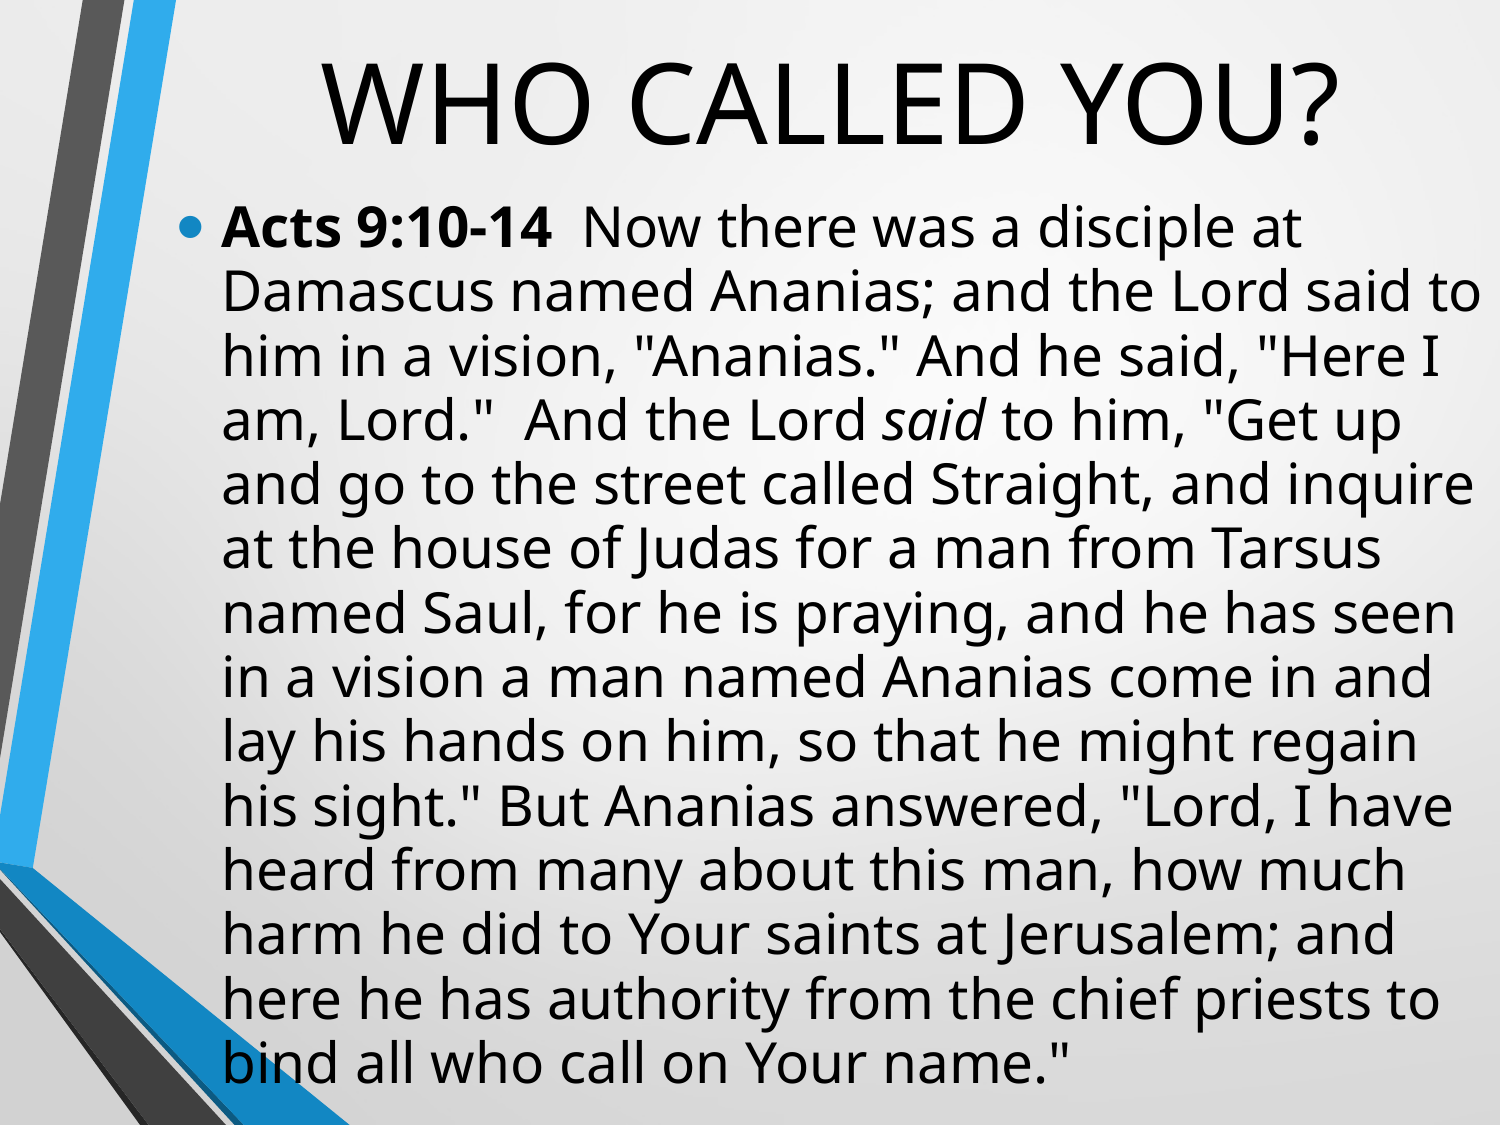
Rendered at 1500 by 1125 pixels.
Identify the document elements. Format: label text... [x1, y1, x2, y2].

title WHO CALLED YOU? [161, 0, 1500, 167]
list Acts 9:10-14 Now there was a disciple at Damascus named Ananias; and the Lord said to him in a vision, "Ananias." And he said, "Here I am, Lord." And the Lord said to him, "Get up and go to the street called Straight, and inquire at the house of Judas for a man from Tarsus named Saul, for he is praying, and he has seen in a vision a man named Ananias come in and lay his hands on him, so that he might regain his sight." But Ananias answered, "Lord, I have heard from many about this man, how much harm he did to Your saints at Jerusalem; and here he has authority from the chief priests to bind all who call on Your name." [161, 167, 1500, 1125]
